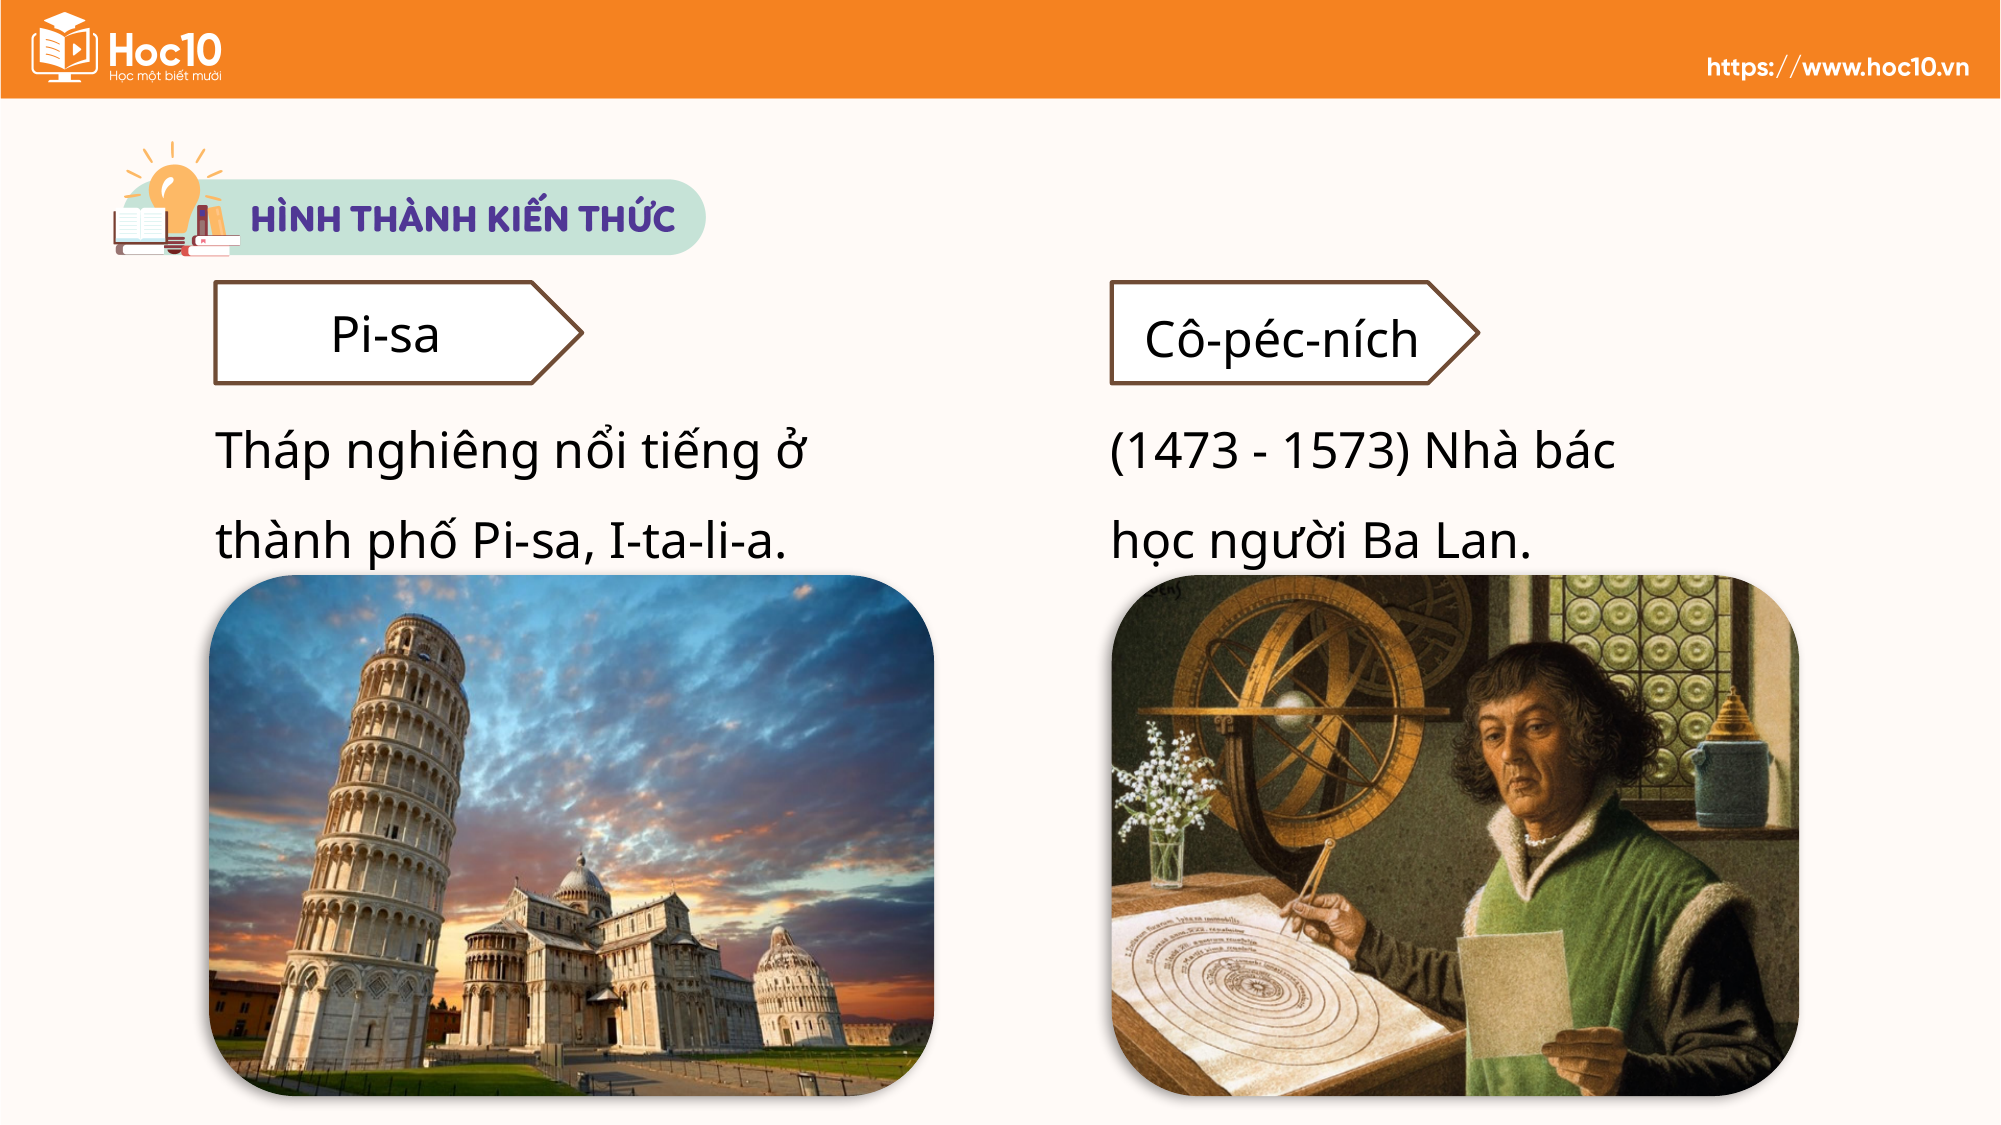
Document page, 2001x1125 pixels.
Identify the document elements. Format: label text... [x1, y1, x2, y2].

text_box Cô-péc-ních [1111, 282, 1479, 383]
picture [0, 0, 2001, 1125]
text_box Tháp nghiêng nổi tiếng ở thành phố Pi-sa, I-ta-li-a. [155, 383, 843, 574]
text_box Pi-sa [215, 282, 583, 383]
text_box (1473 - 1573) Nhà bác học người Ba Lan. [1050, 383, 1708, 574]
